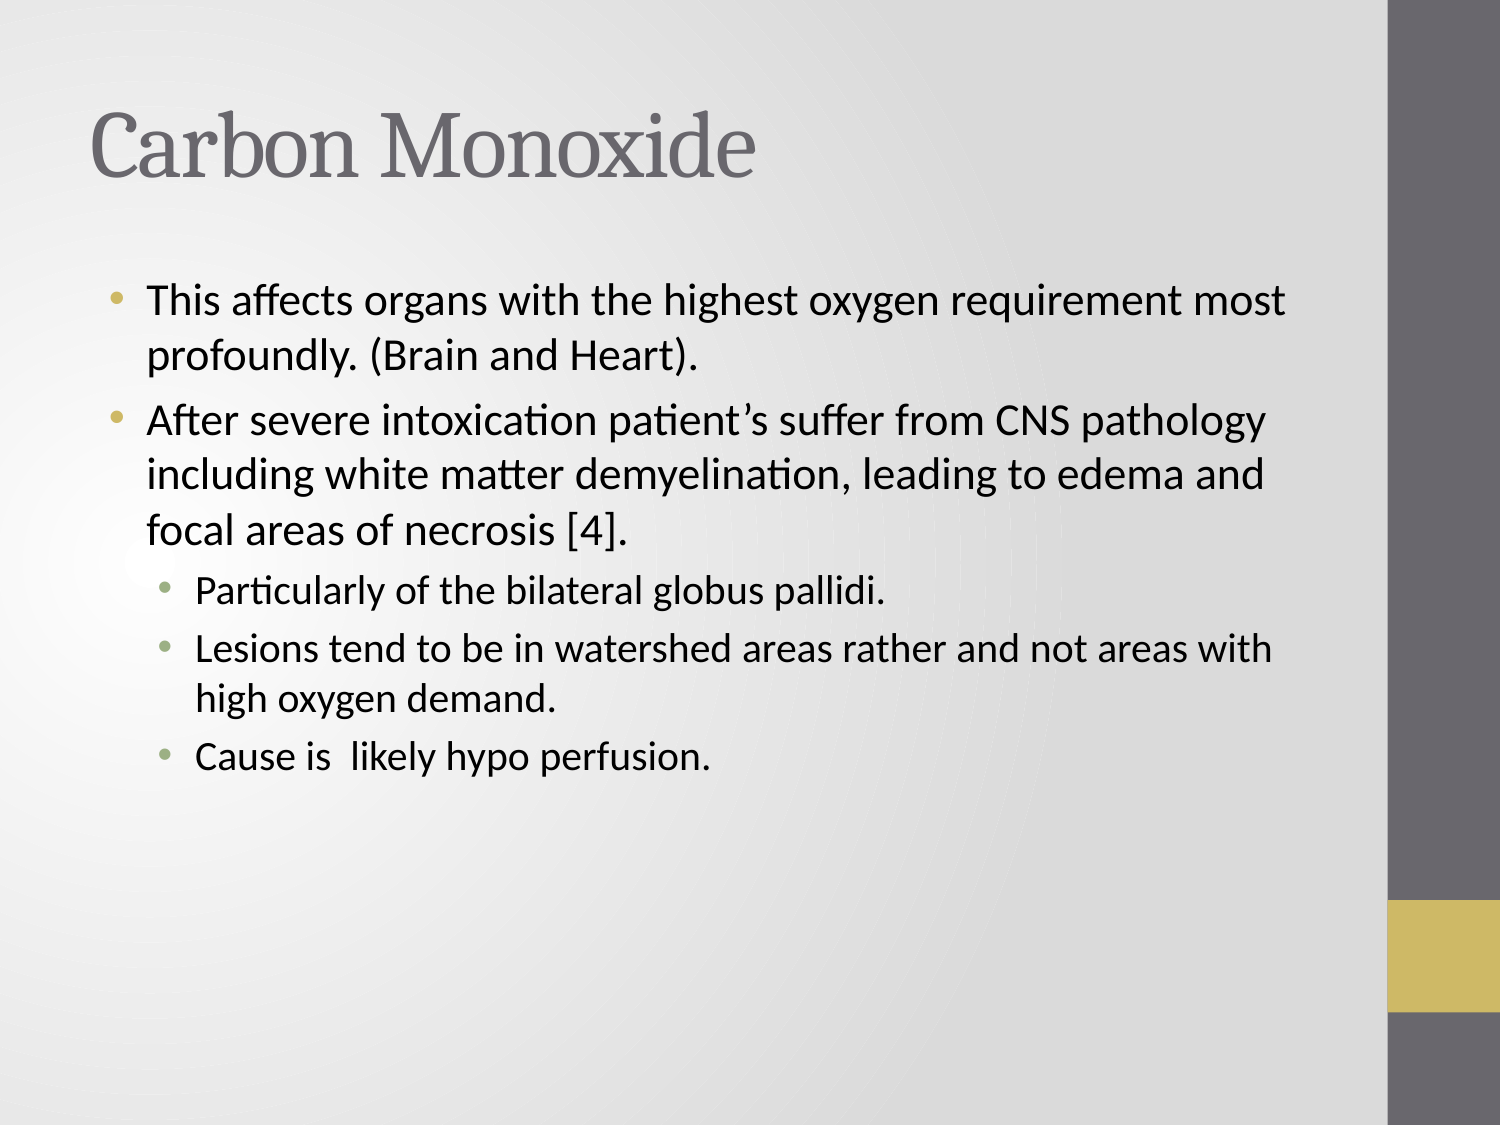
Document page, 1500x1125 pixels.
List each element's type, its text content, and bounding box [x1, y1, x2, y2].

list This affects organs with the highest oxygen requirement most profoundly. (Brain and Heart). After severe intoxication patient’s suffer from CNS pathology including white matter demyelination, leading to edema and focal areas of necrosis [4]. Particularly of the bilateral globus pallidi. Lesions tend to be in watershed areas rather and not areas with high oxygen demand. Cause is likely hypo perfusion. [75, 262, 1325, 1050]
title Carbon Monoxide [75, 45, 1325, 233]
